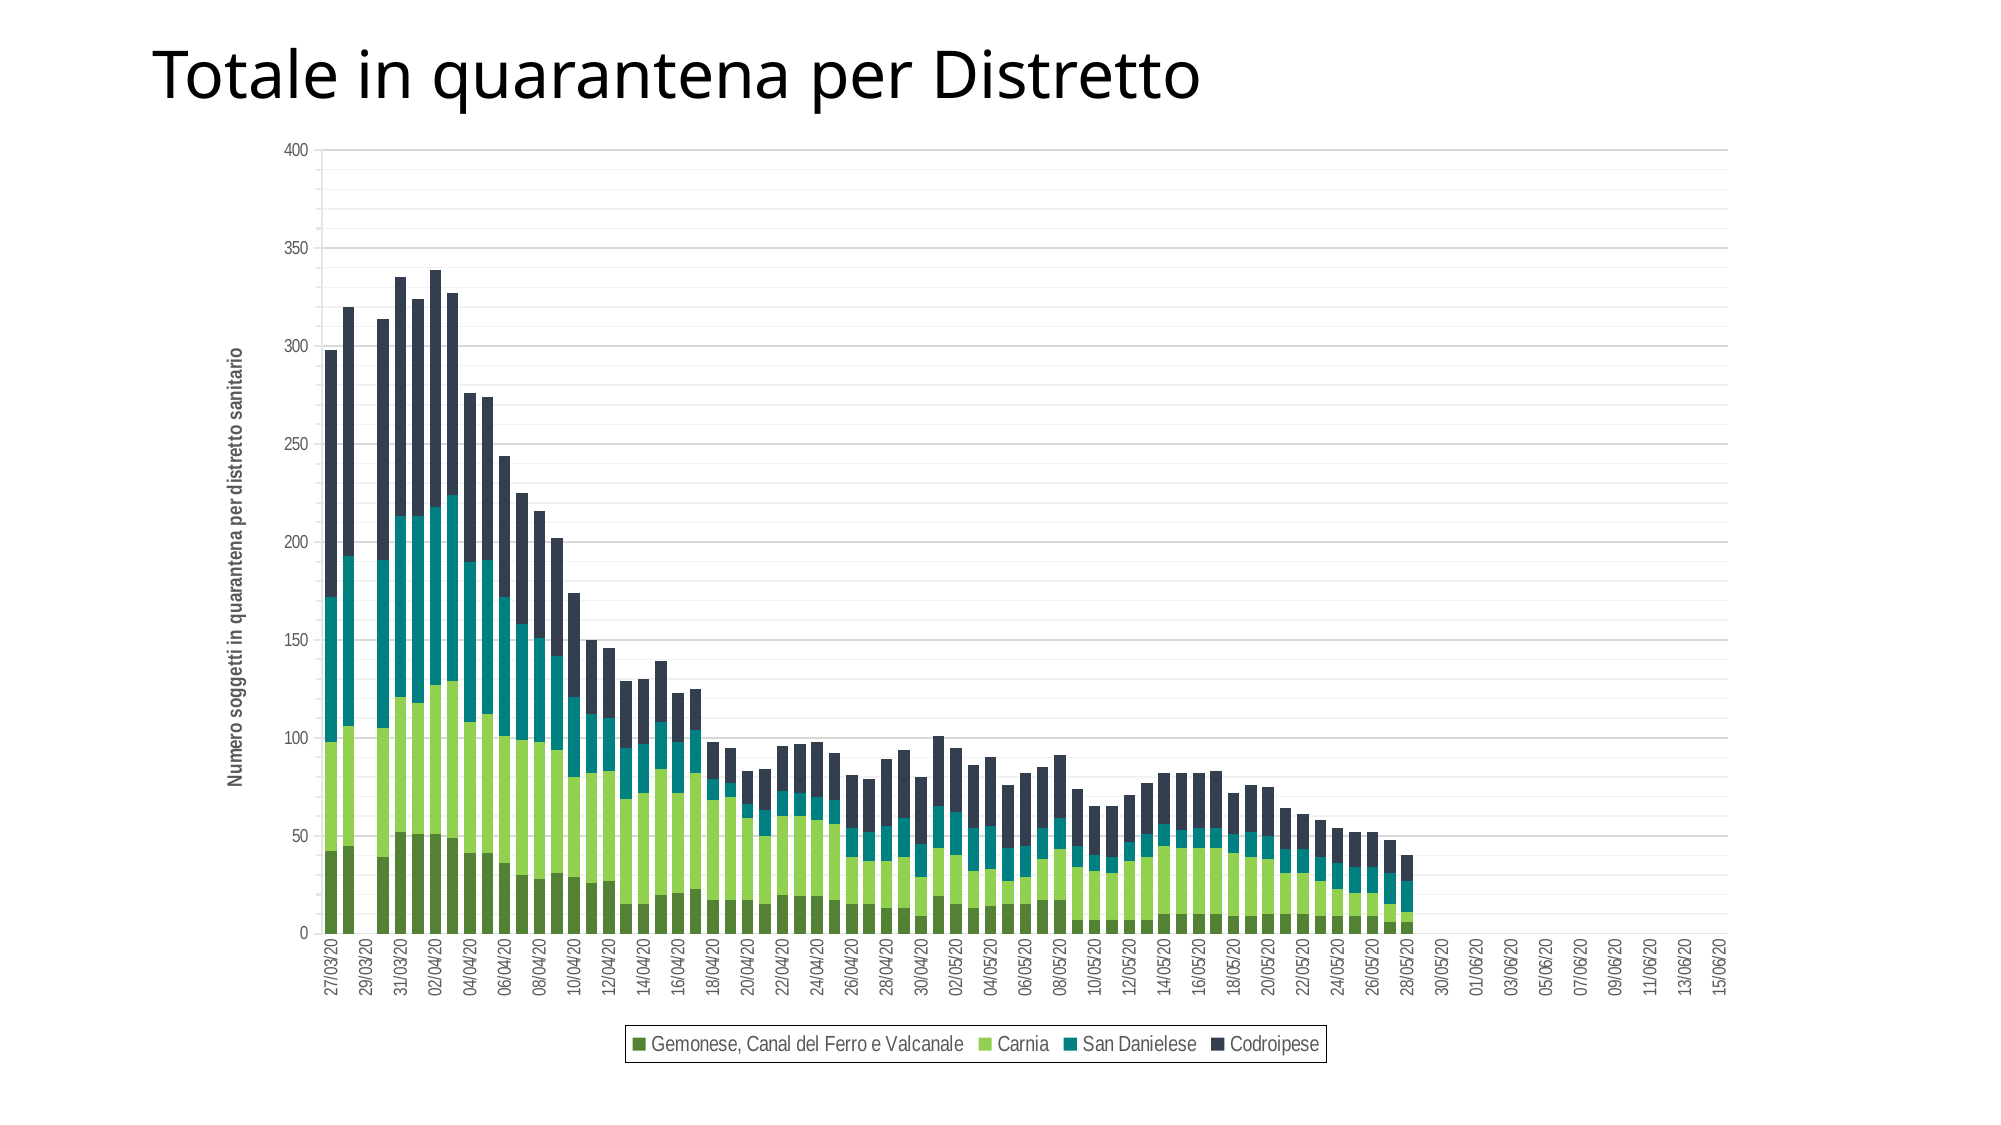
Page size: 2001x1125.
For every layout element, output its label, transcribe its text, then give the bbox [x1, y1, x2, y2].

title Totale in quarantena per Distretto [137, 33, 1863, 121]
chart [190, 120, 1762, 1063]
